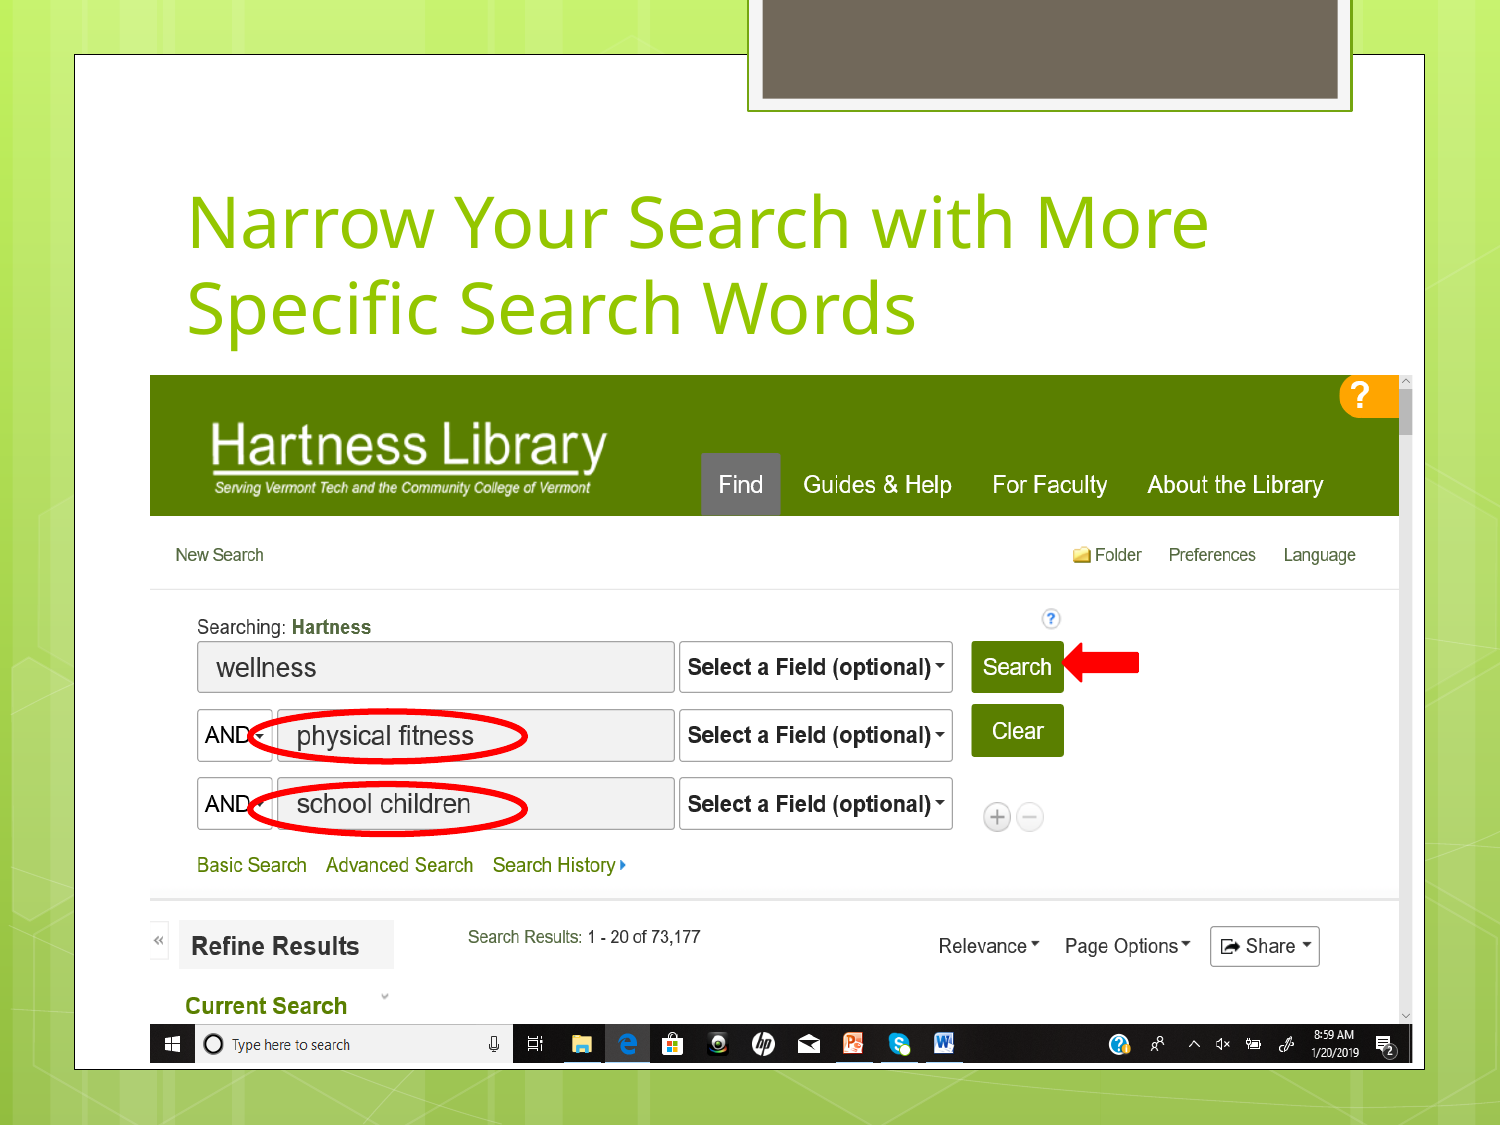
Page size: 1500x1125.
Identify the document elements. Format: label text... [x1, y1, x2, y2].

title Narrow Your Search with More Specific Search Words [171, 168, 1324, 357]
picture [149, 374, 1413, 1063]
